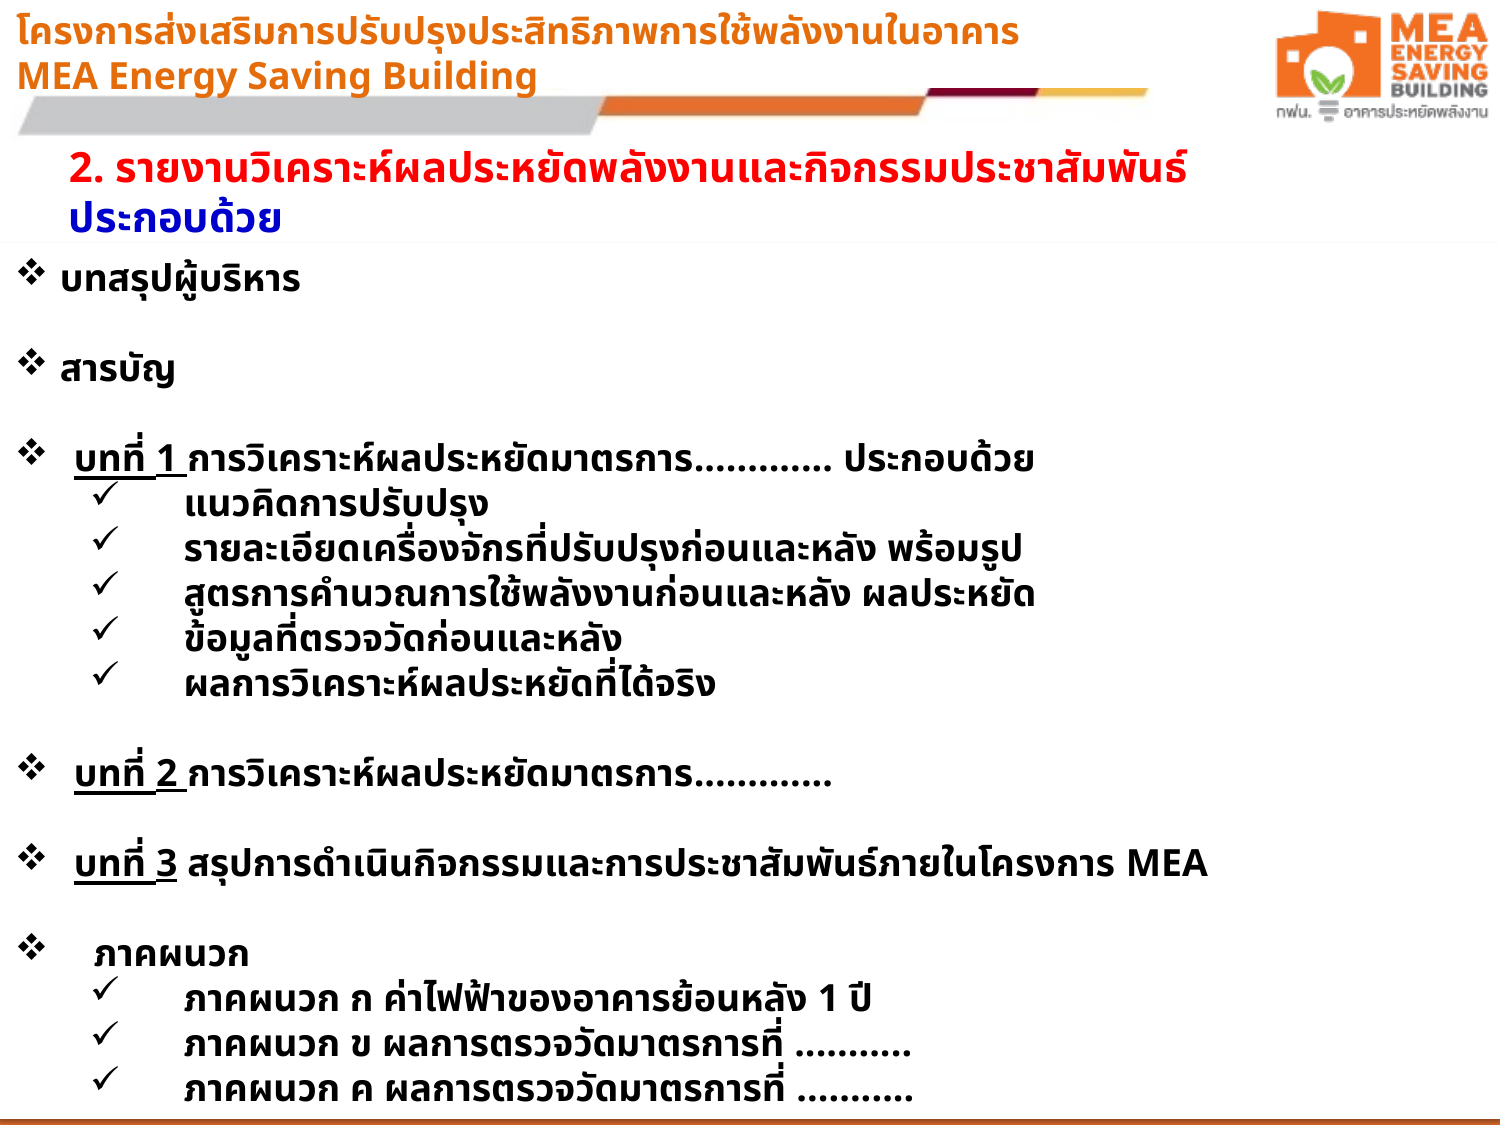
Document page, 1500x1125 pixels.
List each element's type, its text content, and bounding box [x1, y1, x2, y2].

text_box บทสรุปผู้บริหาร สารบัญ บทที่ 1 การวิเคราะห์ผลประหยัดมาตรการ............. ประกอบด้วย แนวคิดการปรับปรุง รายละเอียดเครื่องจักรที่ปรับปรุงก่อนและหลัง พร้อมรูป สูตรการคำนวณการใช้พลังงานก่อนและหลัง ผลประหยัด ข้อมูลที่ตรวจวัดก่อนและหลัง ผลการวิเคราะห์ผลประหยัดที่ได้จริง บทที่ 2 การวิเคราะห์ผลประหยัดมาตรการ............. บทที่ 3 สรุปการดำเนินกิจกรรมและการประชาสัมพันธ์ภายในโครงการ MEA ภาคผนวก ภาคผนวก ก ค่าไฟฟ้าของอาคารย้อนหลัง 1 ปี ภาคผนวก ข ผลการตรวจวัดมาตรการที่ ........... ภาคผนวก ค ผลการตรวจวัดมาตรการที่ ........... [0, 243, 1500, 925]
text_box 2. รายงานวิเคราะห์ผลประหยัดพลังงานและกิจกรรมประชาสัมพันธ์ ประกอบด้วย [54, 133, 1204, 248]
picture [0, 925, 1500, 1125]
text_box โครงการส่งเสริมการปรับปรุงประสิทธิภาพการใช้พลังงานในอาคาร MEA Energy Saving Building [1, 0, 1263, 104]
picture [10, 88, 1164, 150]
picture [1265, 0, 1500, 134]
